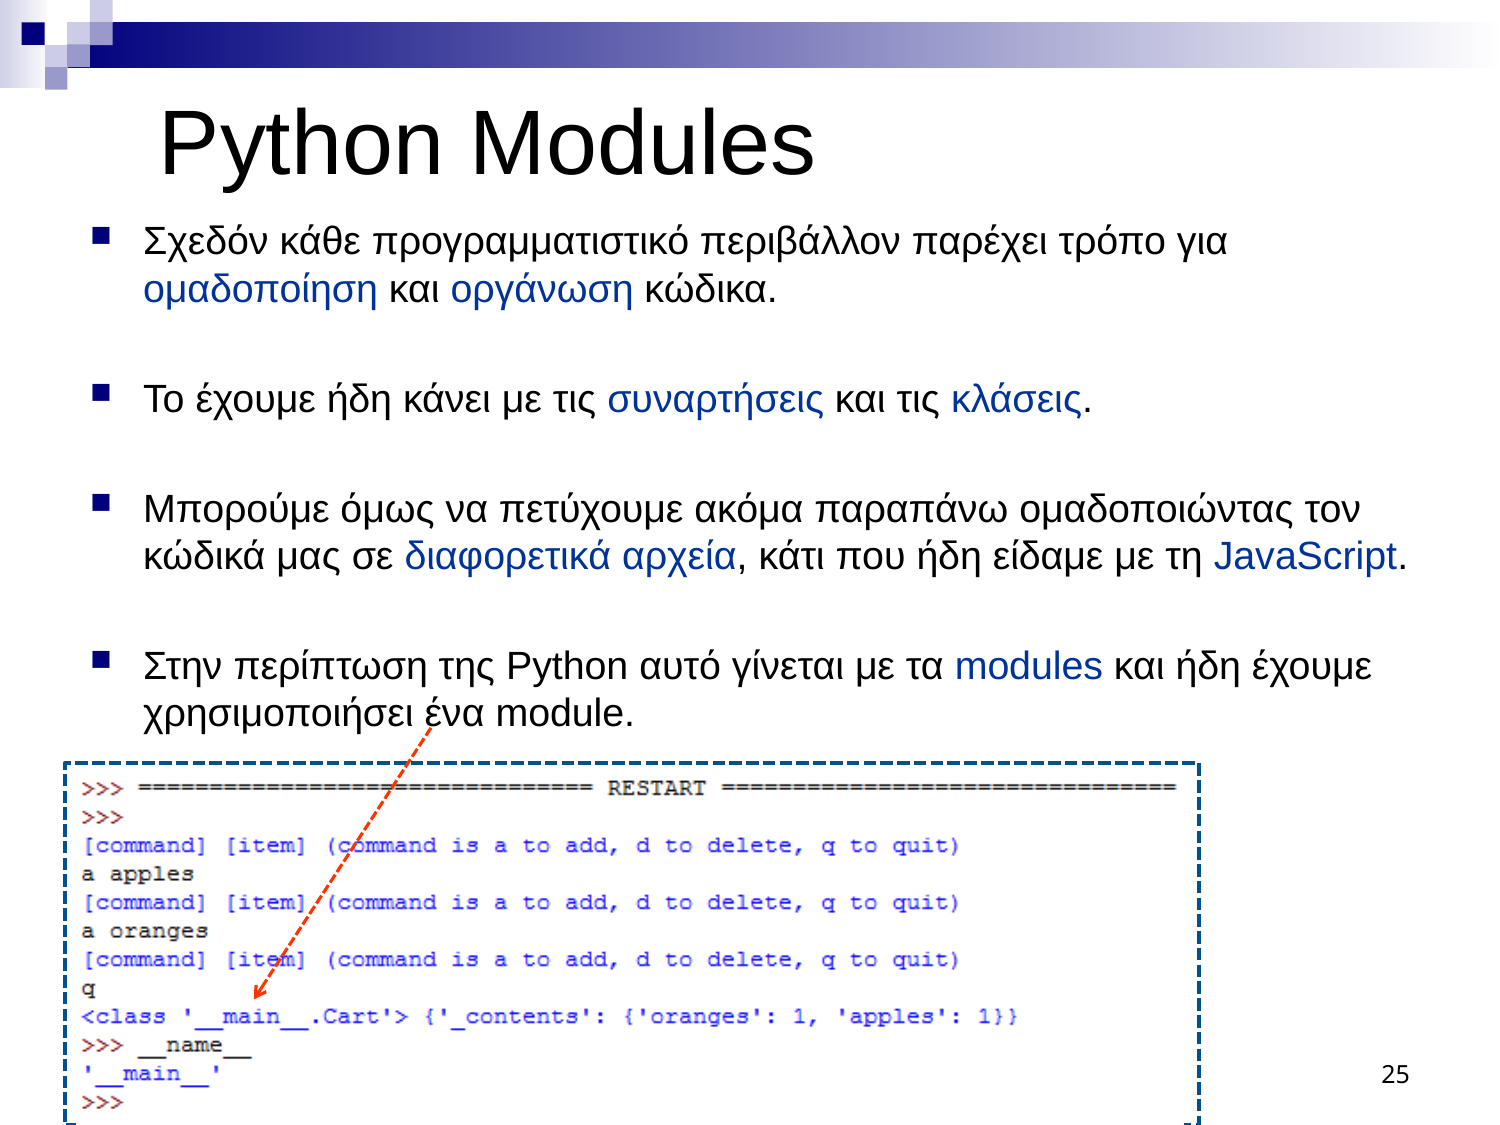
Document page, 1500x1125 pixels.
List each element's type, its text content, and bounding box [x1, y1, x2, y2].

text_box [437, 761, 1201, 1125]
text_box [253, 727, 432, 1000]
list Σχεδόν κάθε προγραμματιστικό περιβάλλον παρέχει τρόπο για ομαδοποίηση και οργάνωση κώδικα. Το έχουμε ήδη κάνει με τις συναρτήσεις και τις κλάσεις. Μπορούμε όμως να πετύχουμε ακόμα παραπάνω ομαδοποιώντας τον κώδικά μας σε διαφορετικά αρχεία, κάτι που ήδη είδαμε με τη JavaScript. Στην περίπτωση της Python αυτό γίνεται με τα modules και ήδη έχουμε χρησιμοποιήσει ένα module. [75, 208, 1425, 752]
text_box [63, 761, 248, 1125]
title Python Modules [143, 24, 1494, 250]
picture [76, 774, 1184, 1125]
slide_number 25 [1199, 1024, 1426, 1101]
